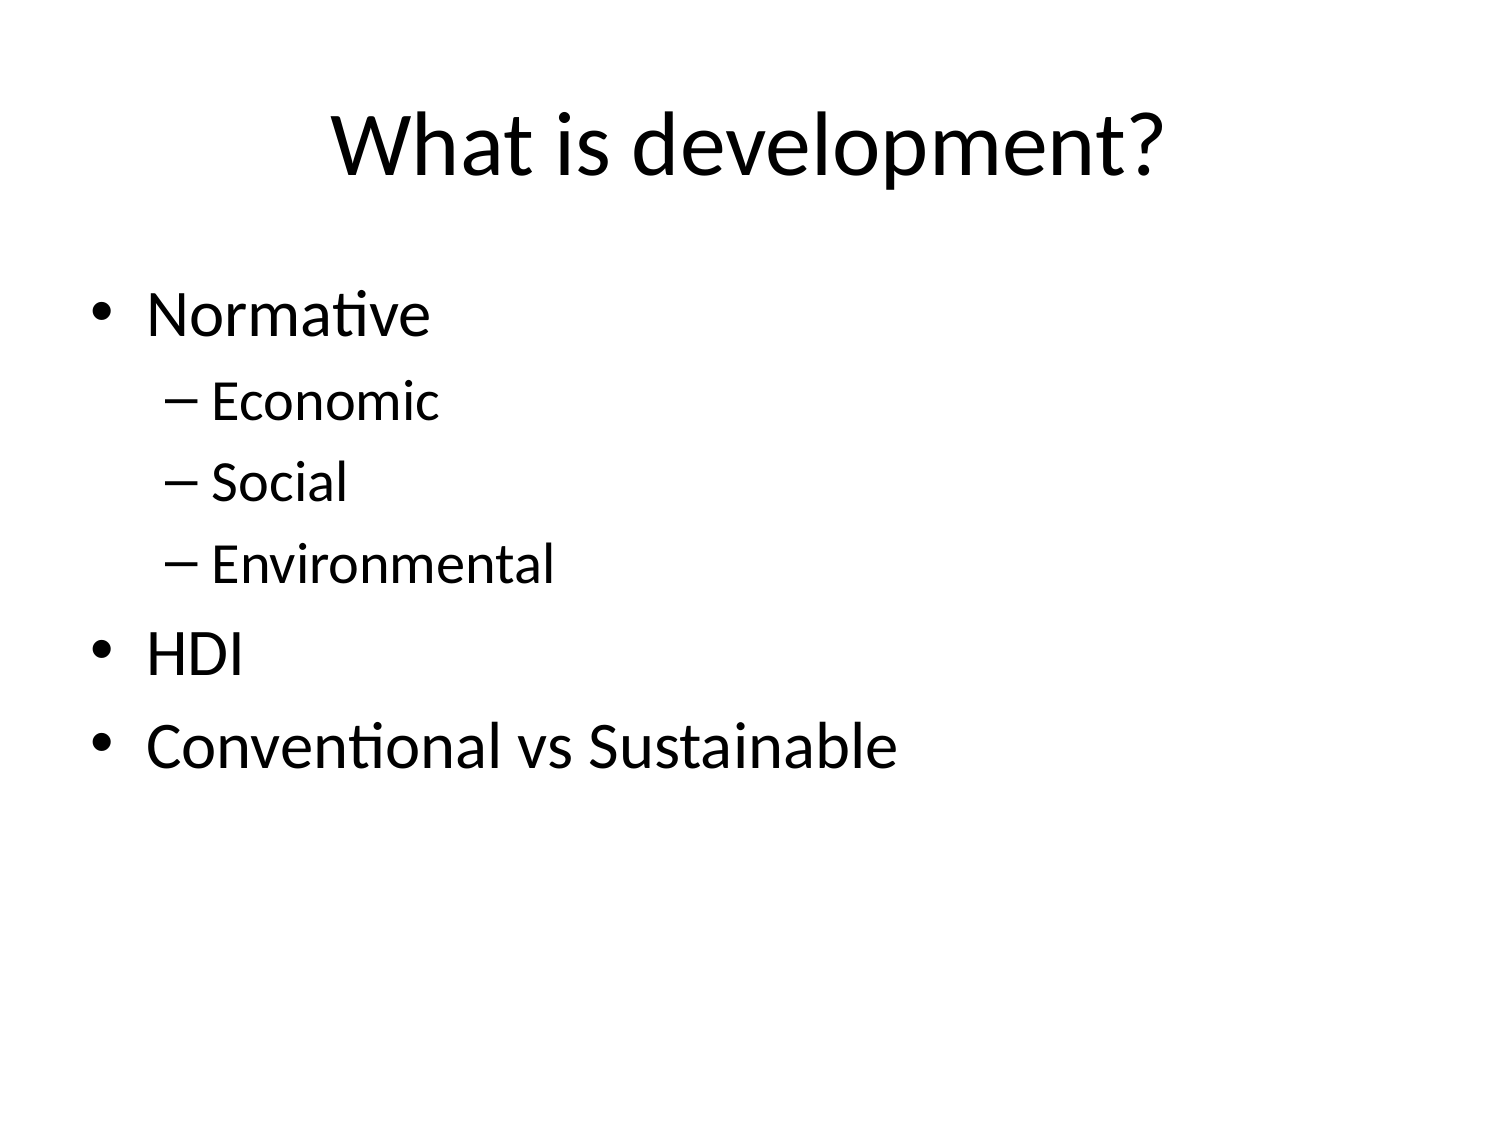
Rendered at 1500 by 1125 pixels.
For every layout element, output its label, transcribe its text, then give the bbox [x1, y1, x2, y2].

list Normative Economic Social Environmental HDI Conventional vs Sustainable [75, 262, 1425, 1005]
title What is development? [75, 45, 1425, 233]
